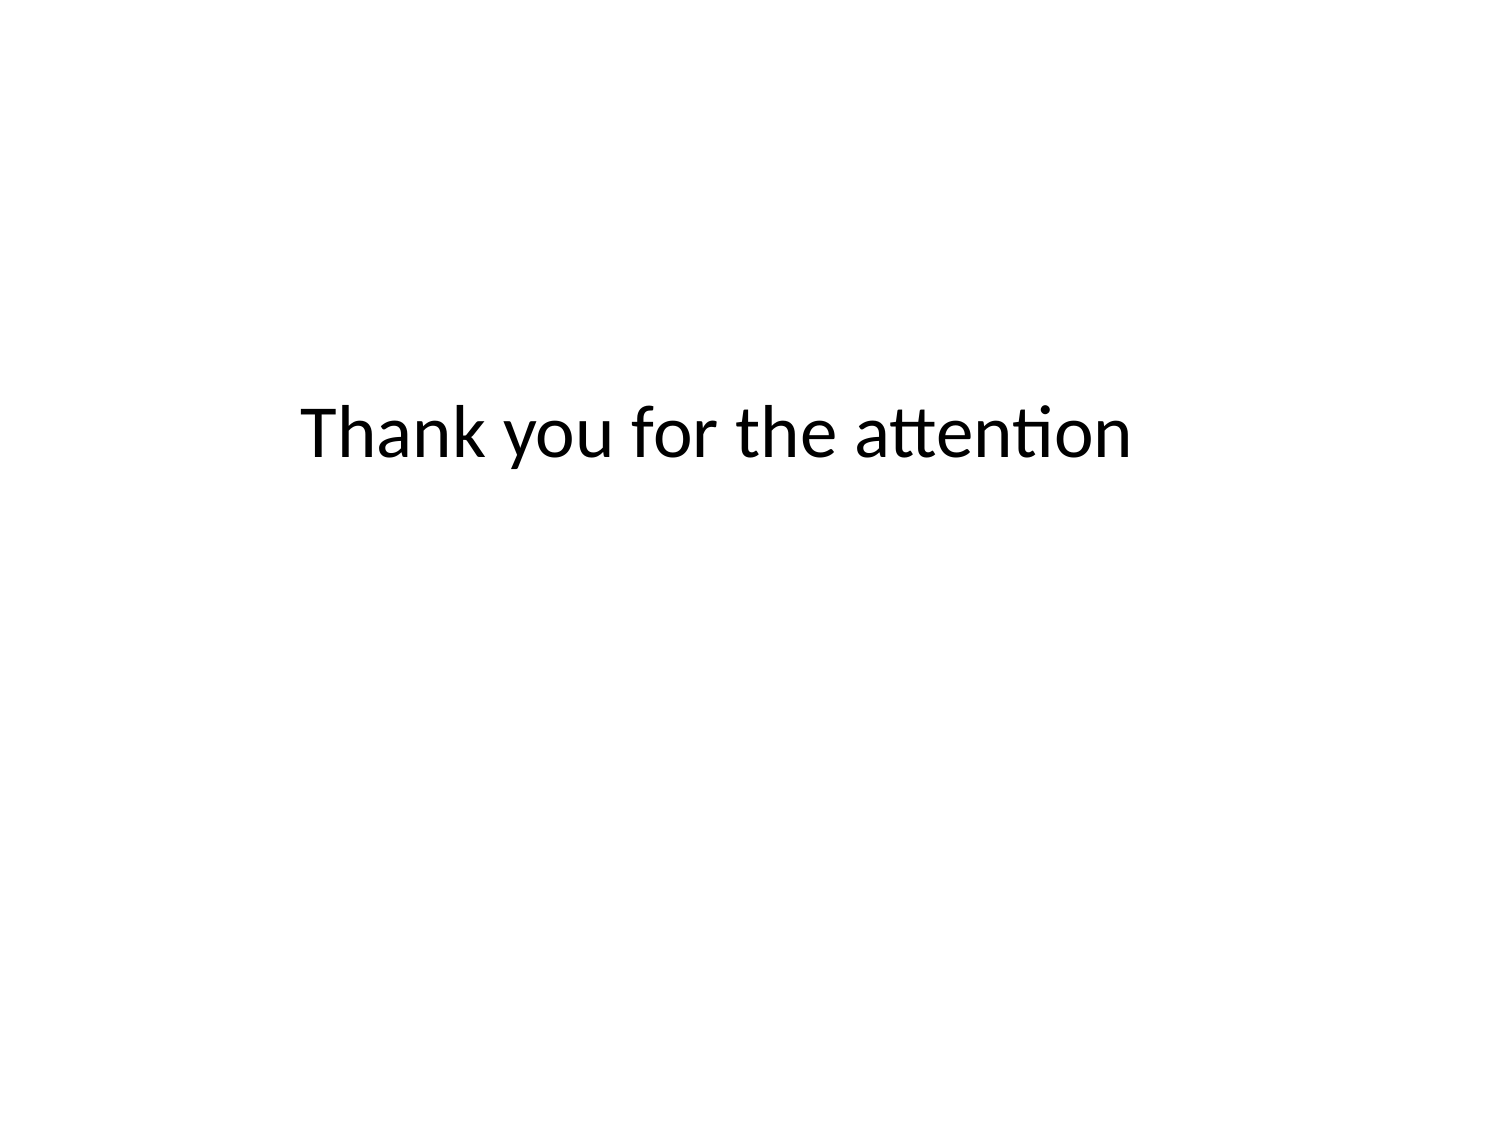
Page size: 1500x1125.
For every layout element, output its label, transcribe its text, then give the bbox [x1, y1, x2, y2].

text_box Thank you for the attention [285, 374, 1149, 480]
